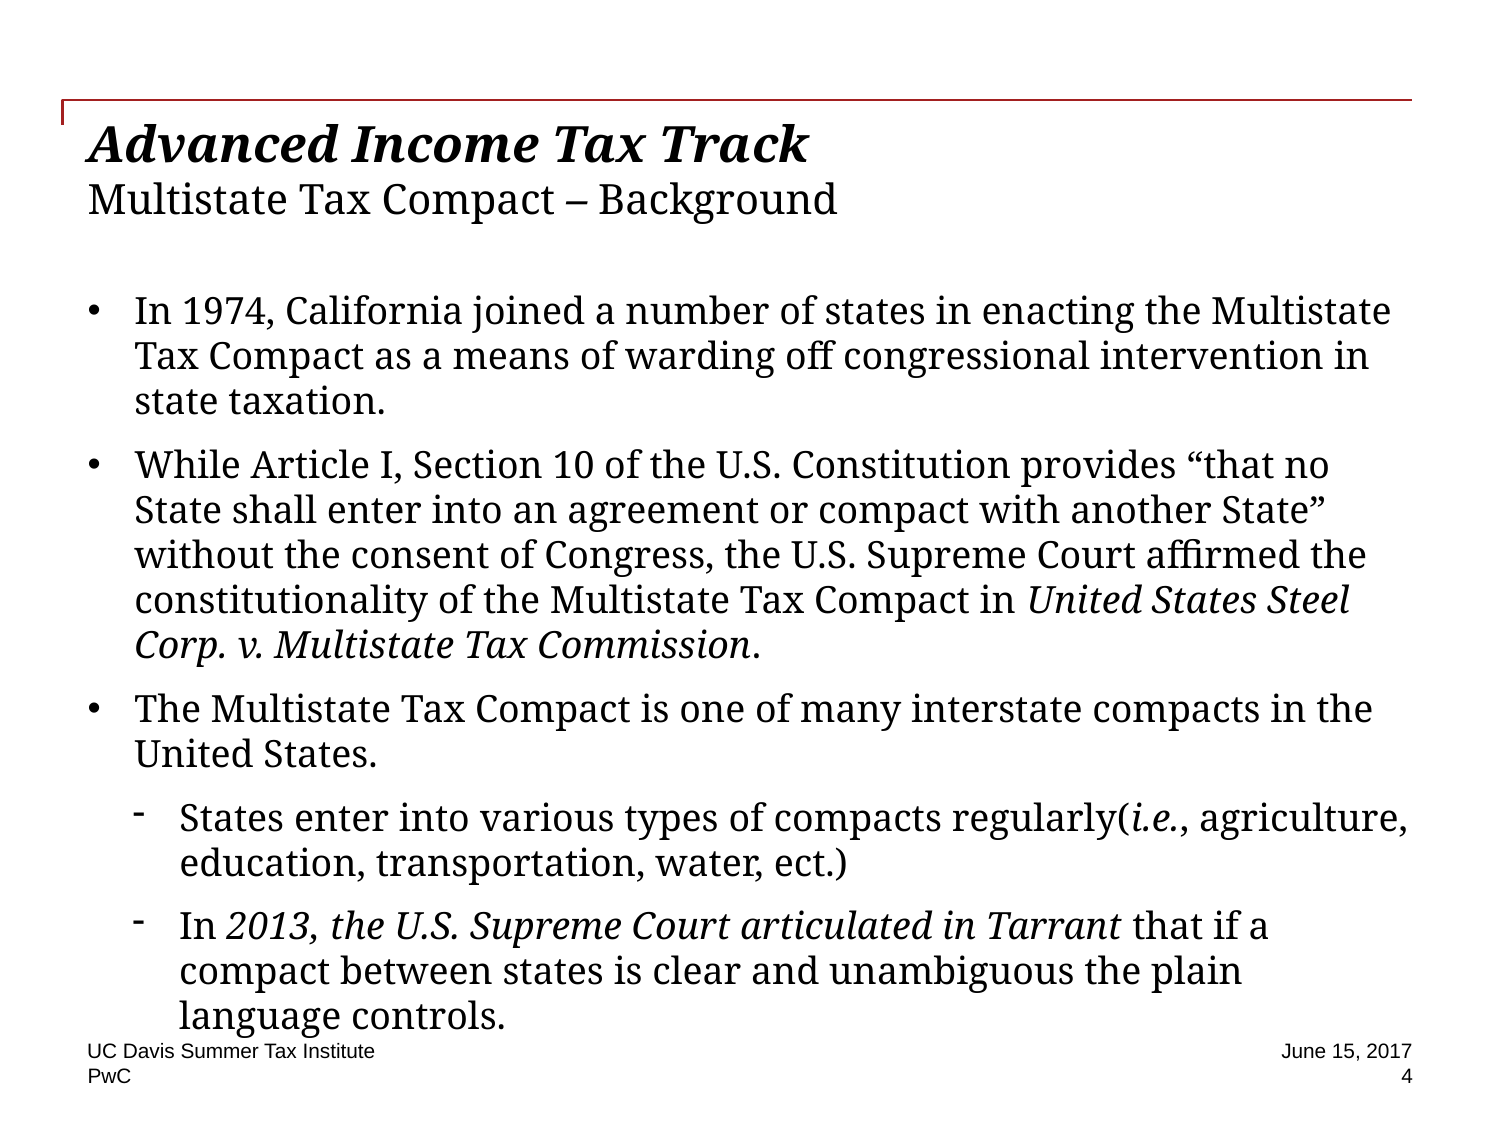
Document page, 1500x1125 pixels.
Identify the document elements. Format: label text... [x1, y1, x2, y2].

list In 1974, California joined a number of states in enacting the Multistate Tax Compact as a means of warding off congressional intervention in state taxation. While Article I, Section 10 of the U.S. Constitution provides “that no State shall enter into an agreement or compact with another State” without the consent of Congress, the U.S. Supreme Court affirmed the constitutionality of the Multistate Tax Compact in United States Steel Corp. v. Multistate Tax Commission. The Multistate Tax Compact is one of many interstate compacts in the United States. States enter into various types of compacts regularly(i.e., agriculture, education, transportation, water, ect.) In 2013, the U.S. Supreme Court articulated in Tarrant that if a compact between states is clear and unambiguous the plain language controls. [87, 287, 1413, 1013]
title Advanced Income Tax Track Multistate Tax Compact – Background [87, 112, 1413, 263]
footer UC Davis Summer Tax Institute [86, 1037, 950, 1063]
slide_number 4 [1162, 1063, 1413, 1088]
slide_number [1162, 1037, 1413, 1063]
